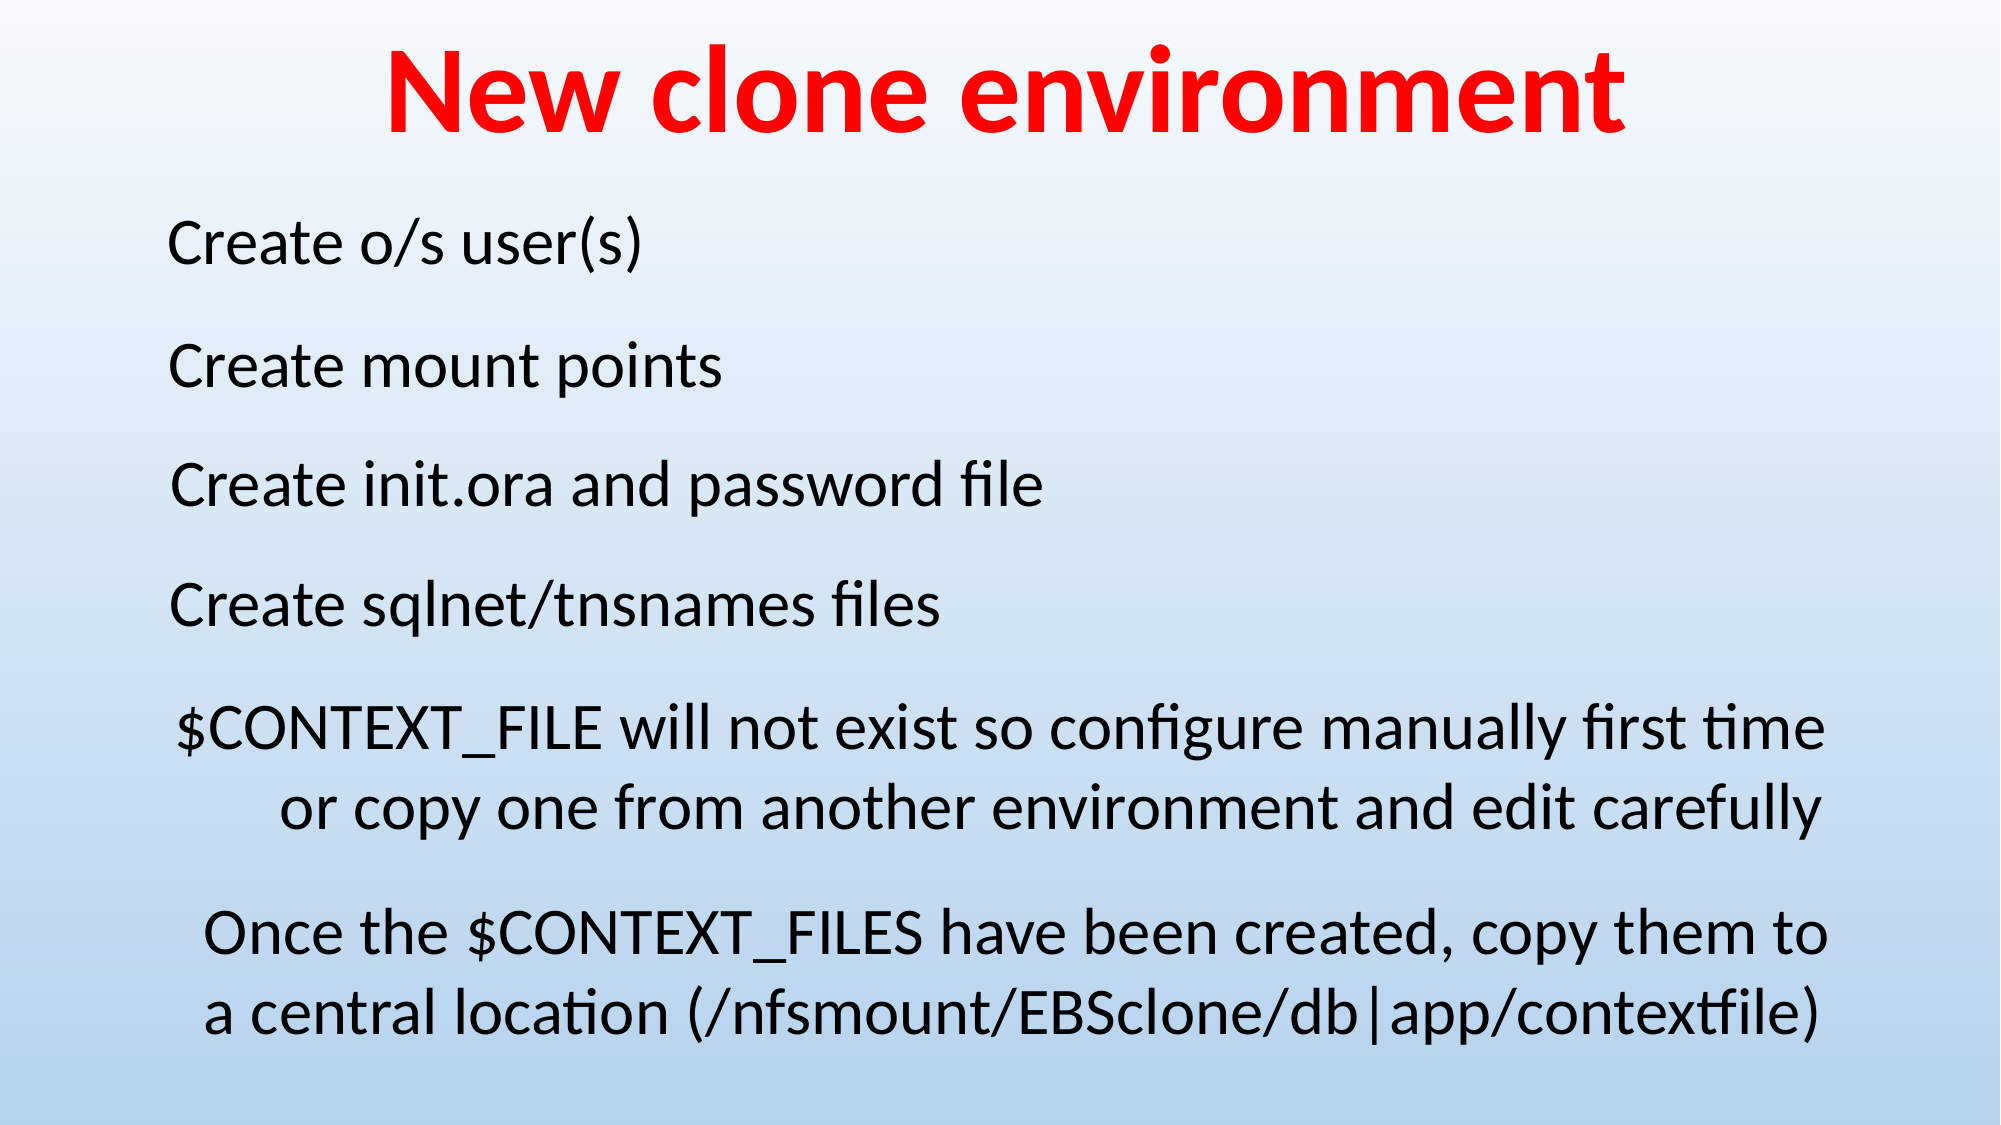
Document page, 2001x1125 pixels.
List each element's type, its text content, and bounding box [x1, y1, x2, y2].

text_box Create sqlnet/tnsnames files [154, 552, 957, 648]
text_box Create mount points [153, 312, 740, 408]
text_box New clone environment [369, 0, 1644, 165]
text_box Create o/s user(s) [152, 190, 660, 286]
text_box $CONTEXT_FILE will not exist so configure manually first time or copy one from another environment and edit carefully [160, 675, 1858, 851]
text_box Once the $CONTEXT_FILES have been created, copy them to a central location (/nfsmount/EBSclone/db|app/contextfile) [189, 880, 1861, 1055]
text_box Create init.ora and password file [155, 432, 1061, 528]
